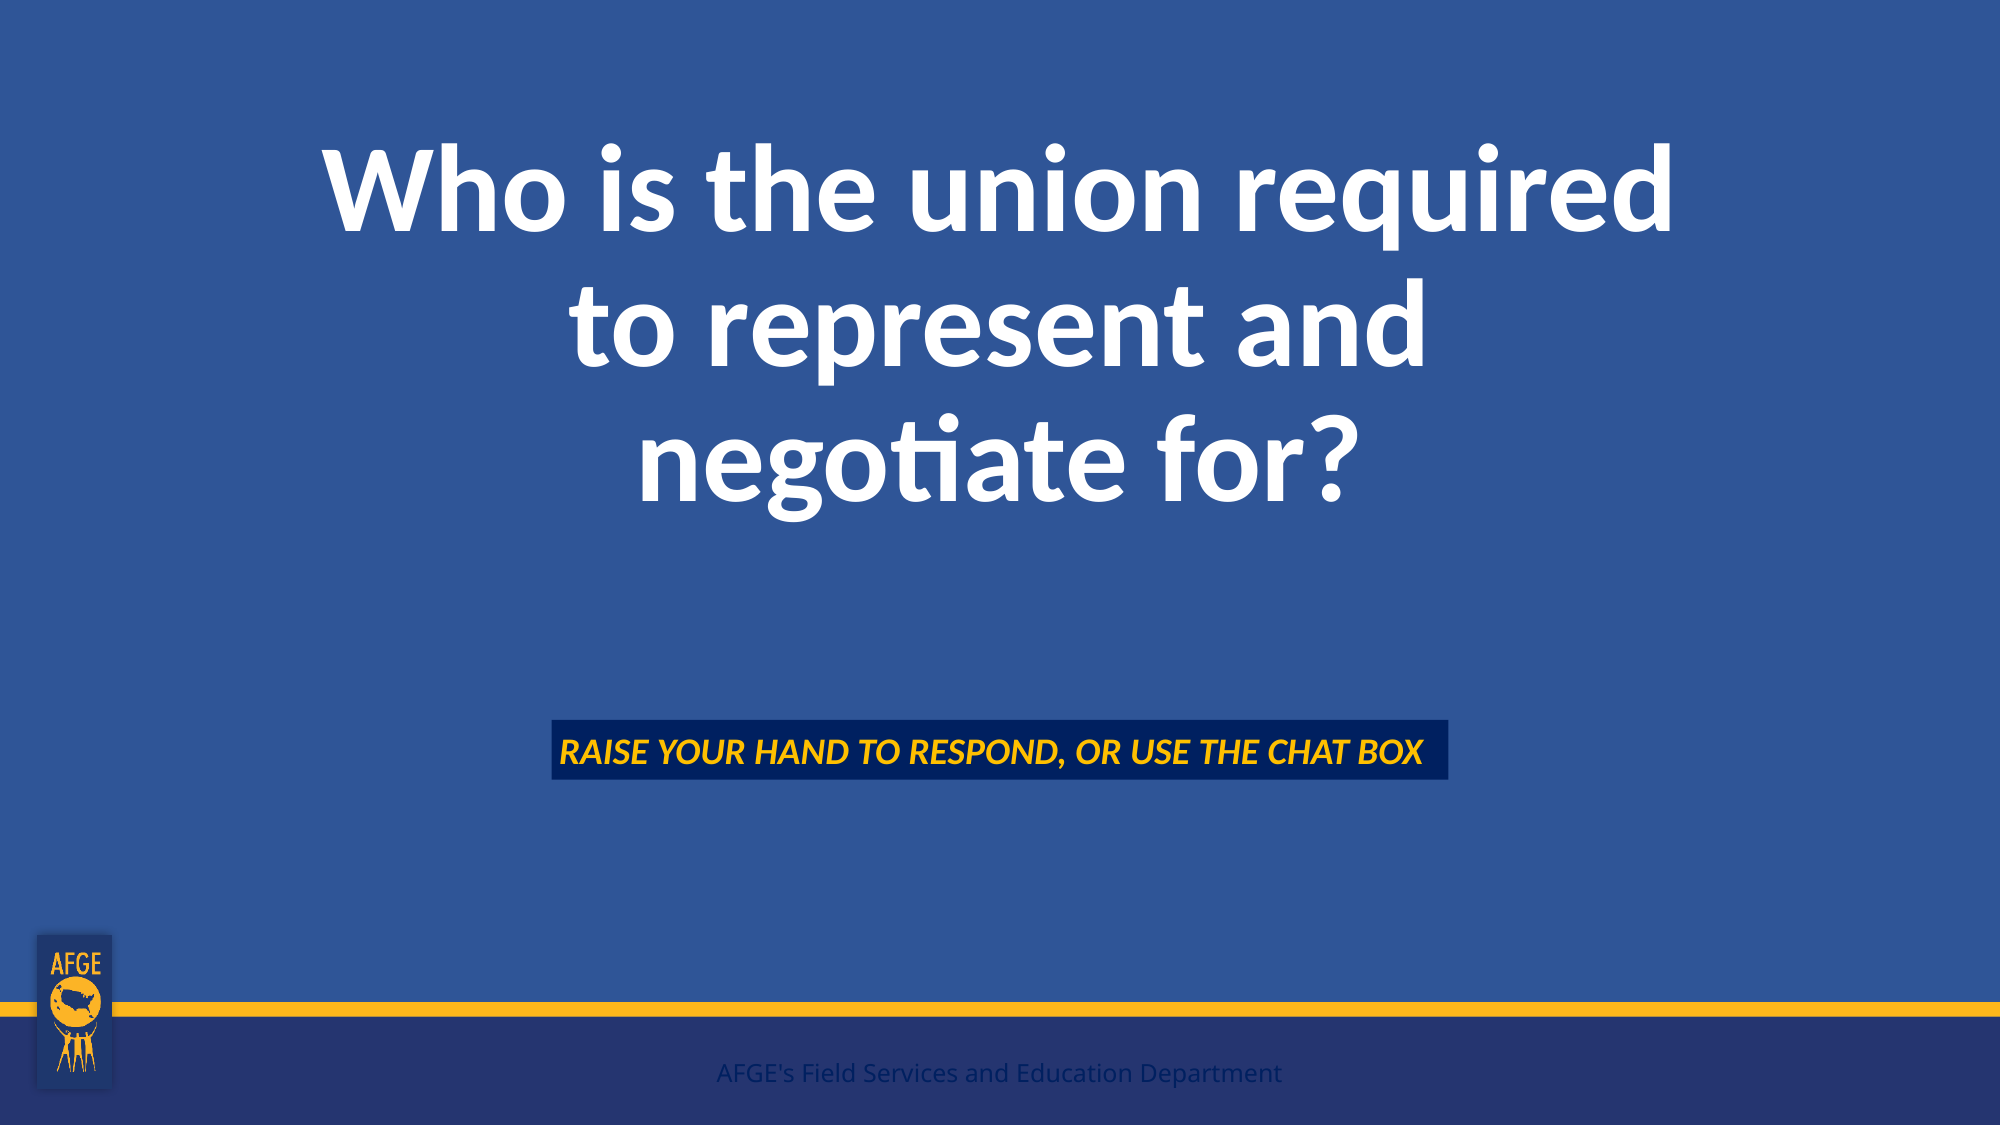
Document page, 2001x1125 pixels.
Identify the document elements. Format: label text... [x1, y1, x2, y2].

text_box RAISE YOUR HAND TO RESPOND, OR USE THE CHAT BOX [551, 719, 1449, 780]
picture [37, 935, 112, 1089]
text_box AFGE's Field Services and Education Department [662, 1050, 1338, 1095]
title Who is the union required to represent and negotiate for? [312, 236, 1688, 657]
